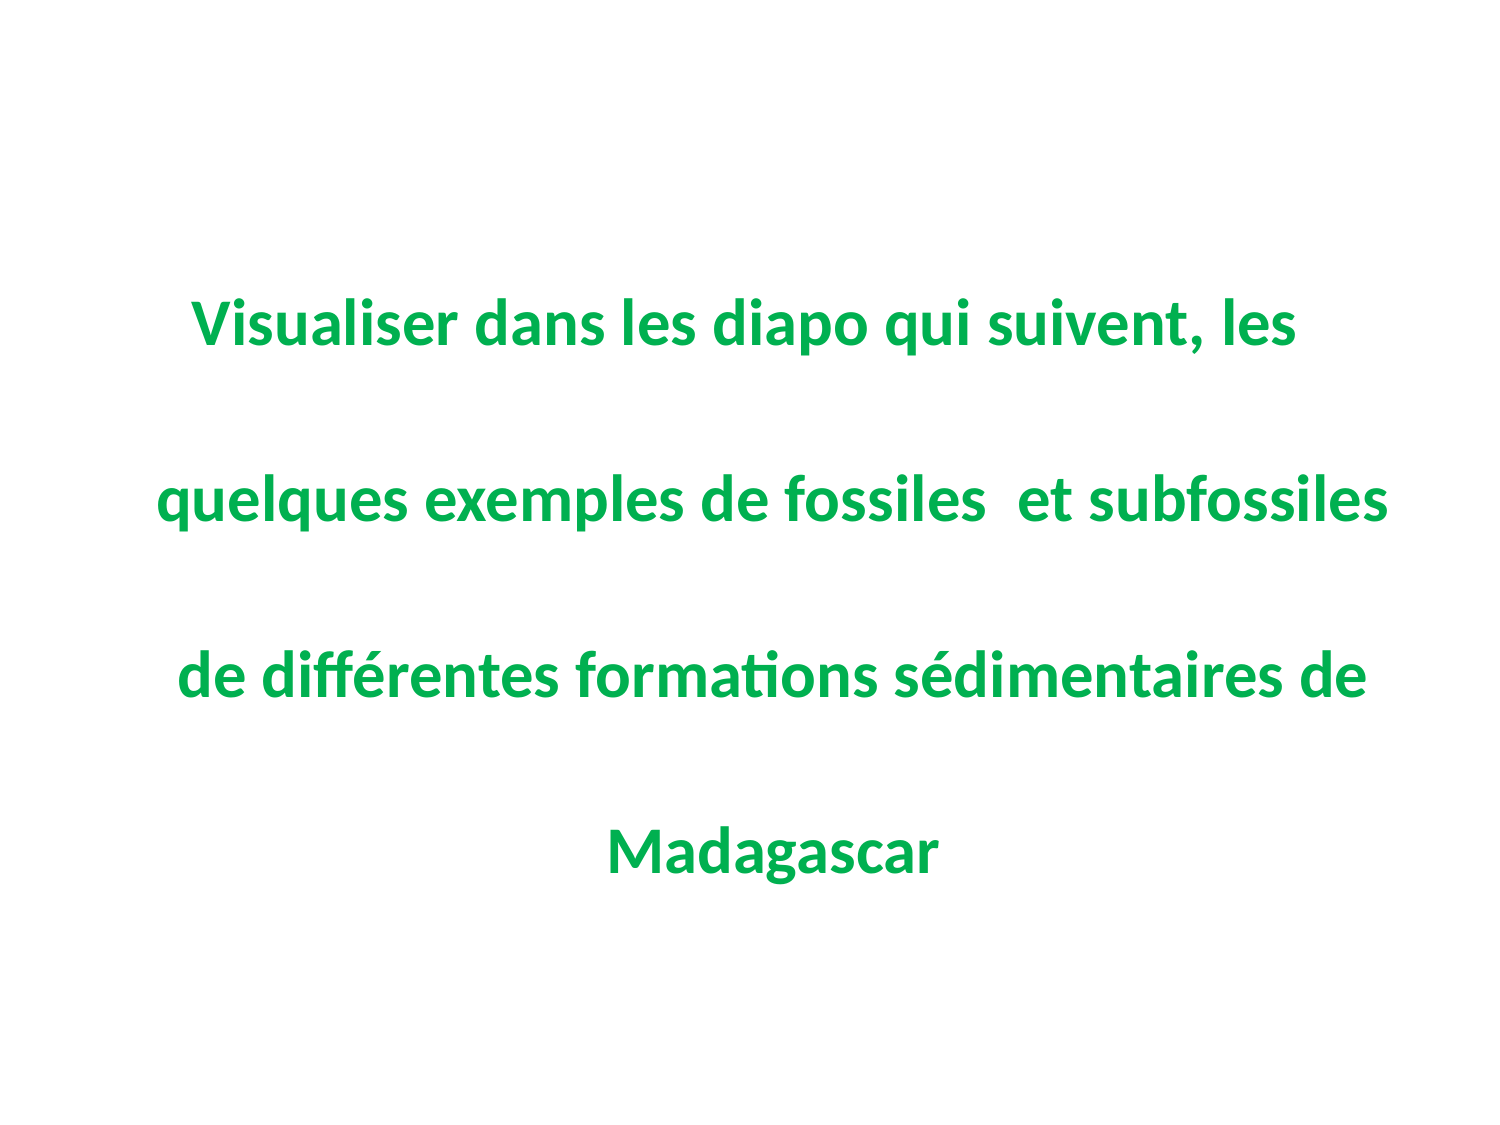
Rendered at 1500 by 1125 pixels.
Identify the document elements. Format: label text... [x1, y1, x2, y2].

list Visualiser dans les diapo qui suivent, les quelques exemples de fossiles et subfossiles de différentes formations sédimentaires de Madagascar [70, 175, 1421, 856]
